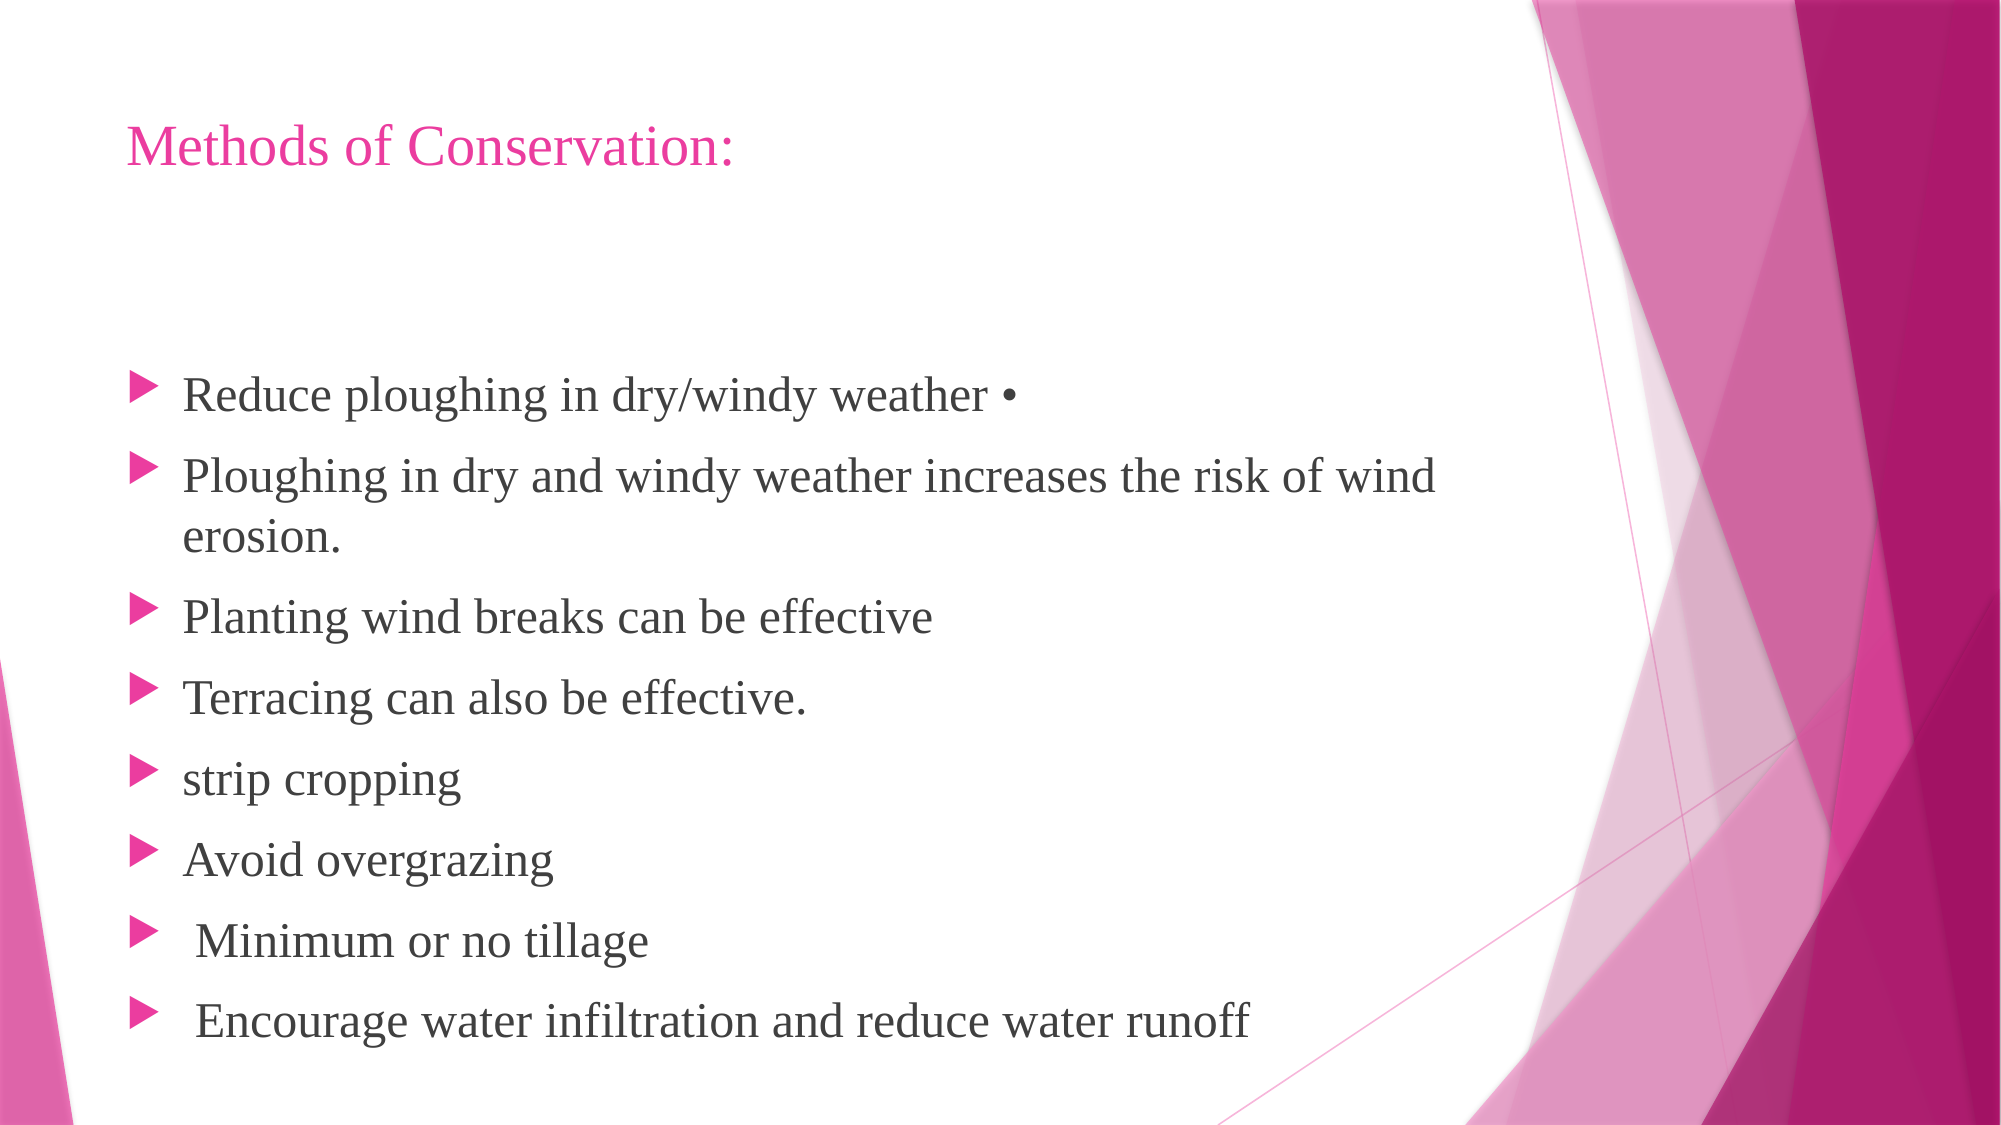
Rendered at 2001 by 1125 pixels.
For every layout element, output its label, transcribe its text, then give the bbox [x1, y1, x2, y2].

title Methods of Conservation: [111, 99, 1522, 317]
list Reduce ploughing in dry/windy weather • Ploughing in dry and windy weather increases the risk of wind erosion. Planting wind breaks can be effective  Terracing can also be effective. strip cropping Avoid overgrazing Minimum or no tillage Encourage water infiltration and reduce water runoff [111, 354, 1522, 992]
